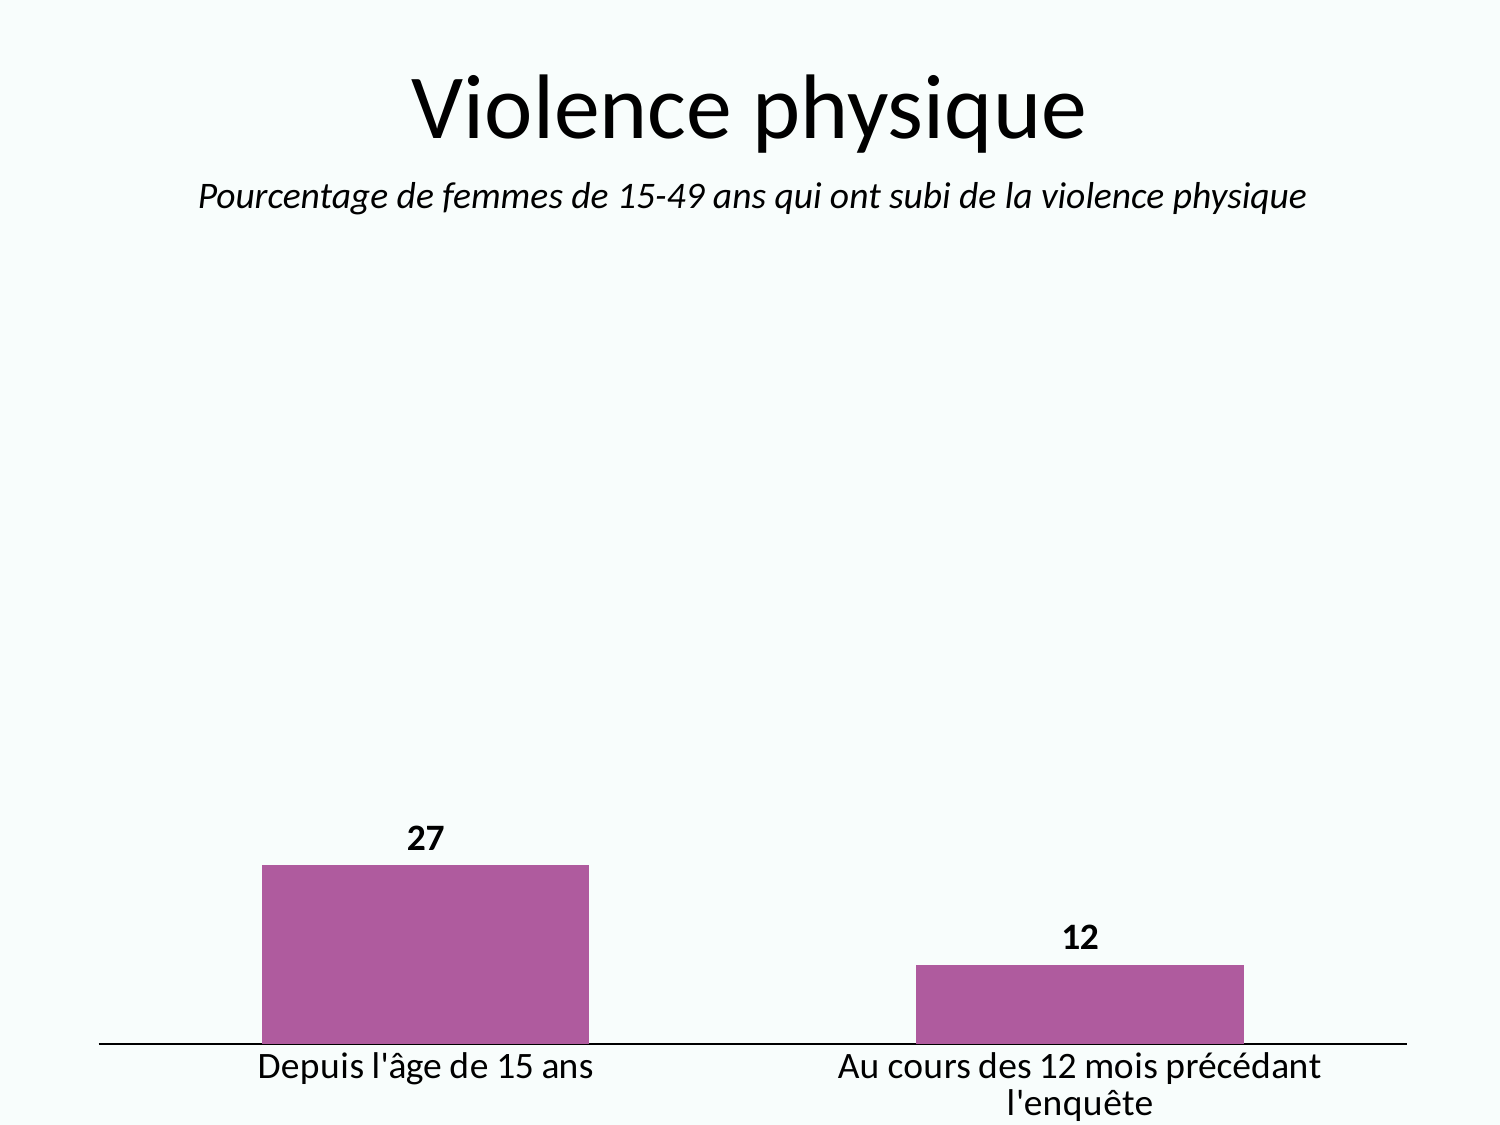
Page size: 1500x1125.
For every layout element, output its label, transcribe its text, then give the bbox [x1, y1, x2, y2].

chart [75, 263, 1431, 1125]
text_box Pourcentage de femmes de 15-49 ans qui ont subi de la violence physique [2, 163, 1500, 224]
title Violence physique [0, 0, 1500, 218]
